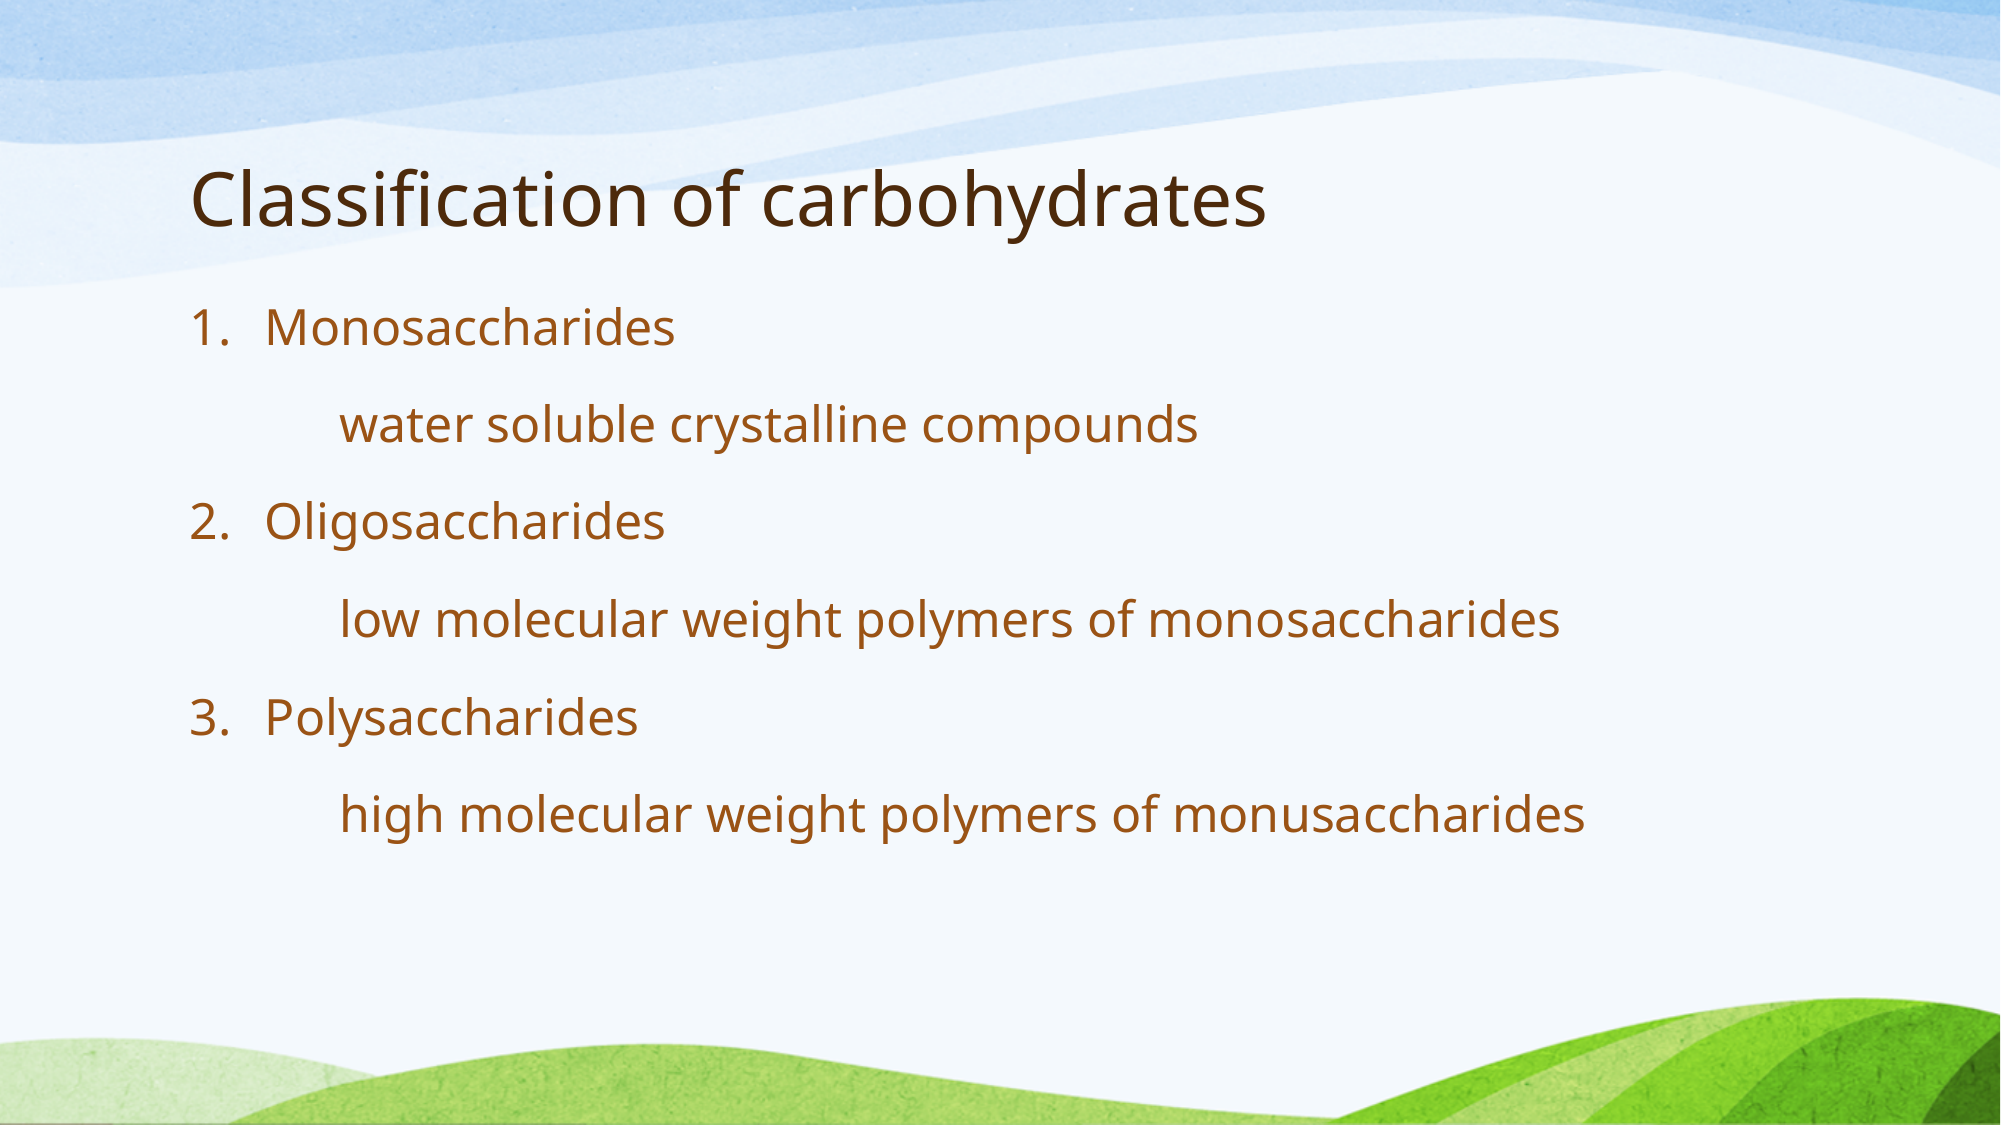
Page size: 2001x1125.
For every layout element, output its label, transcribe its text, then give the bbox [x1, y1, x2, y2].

picture [0, 0, 2001, 1125]
list Monosaccharides water soluble crystalline compounds Oligosaccharides low molecular weight polymers of monosaccharides Polysaccharides high molecular weight polymers of monusaccharides [174, 287, 1825, 982]
title Classification of carbohydrates [174, 50, 1825, 250]
